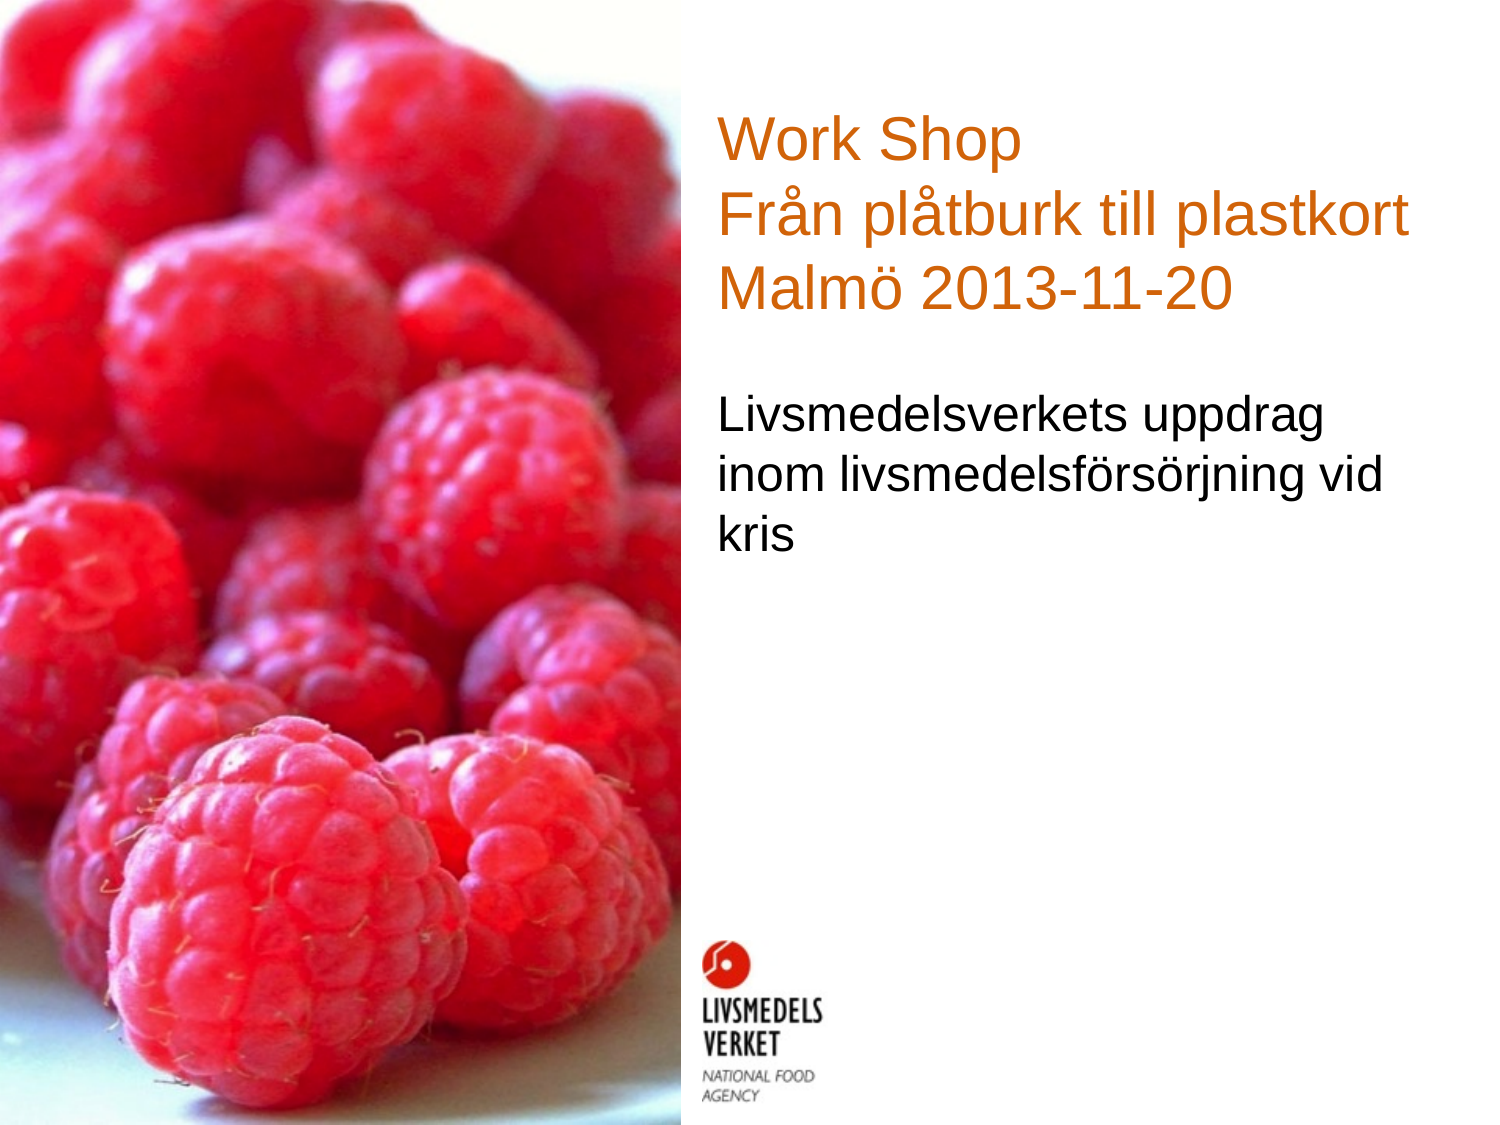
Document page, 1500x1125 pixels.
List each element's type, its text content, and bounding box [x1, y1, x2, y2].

picture [0, 0, 681, 1125]
subtitle Livsmedelsverkets uppdrag inom livsmedelsförsörjning vid kris [702, 373, 1447, 917]
title Work Shop Från plåtburk till plastkort Malmö 2013-11-20 [702, 90, 1447, 332]
picture [702, 940, 839, 1108]
